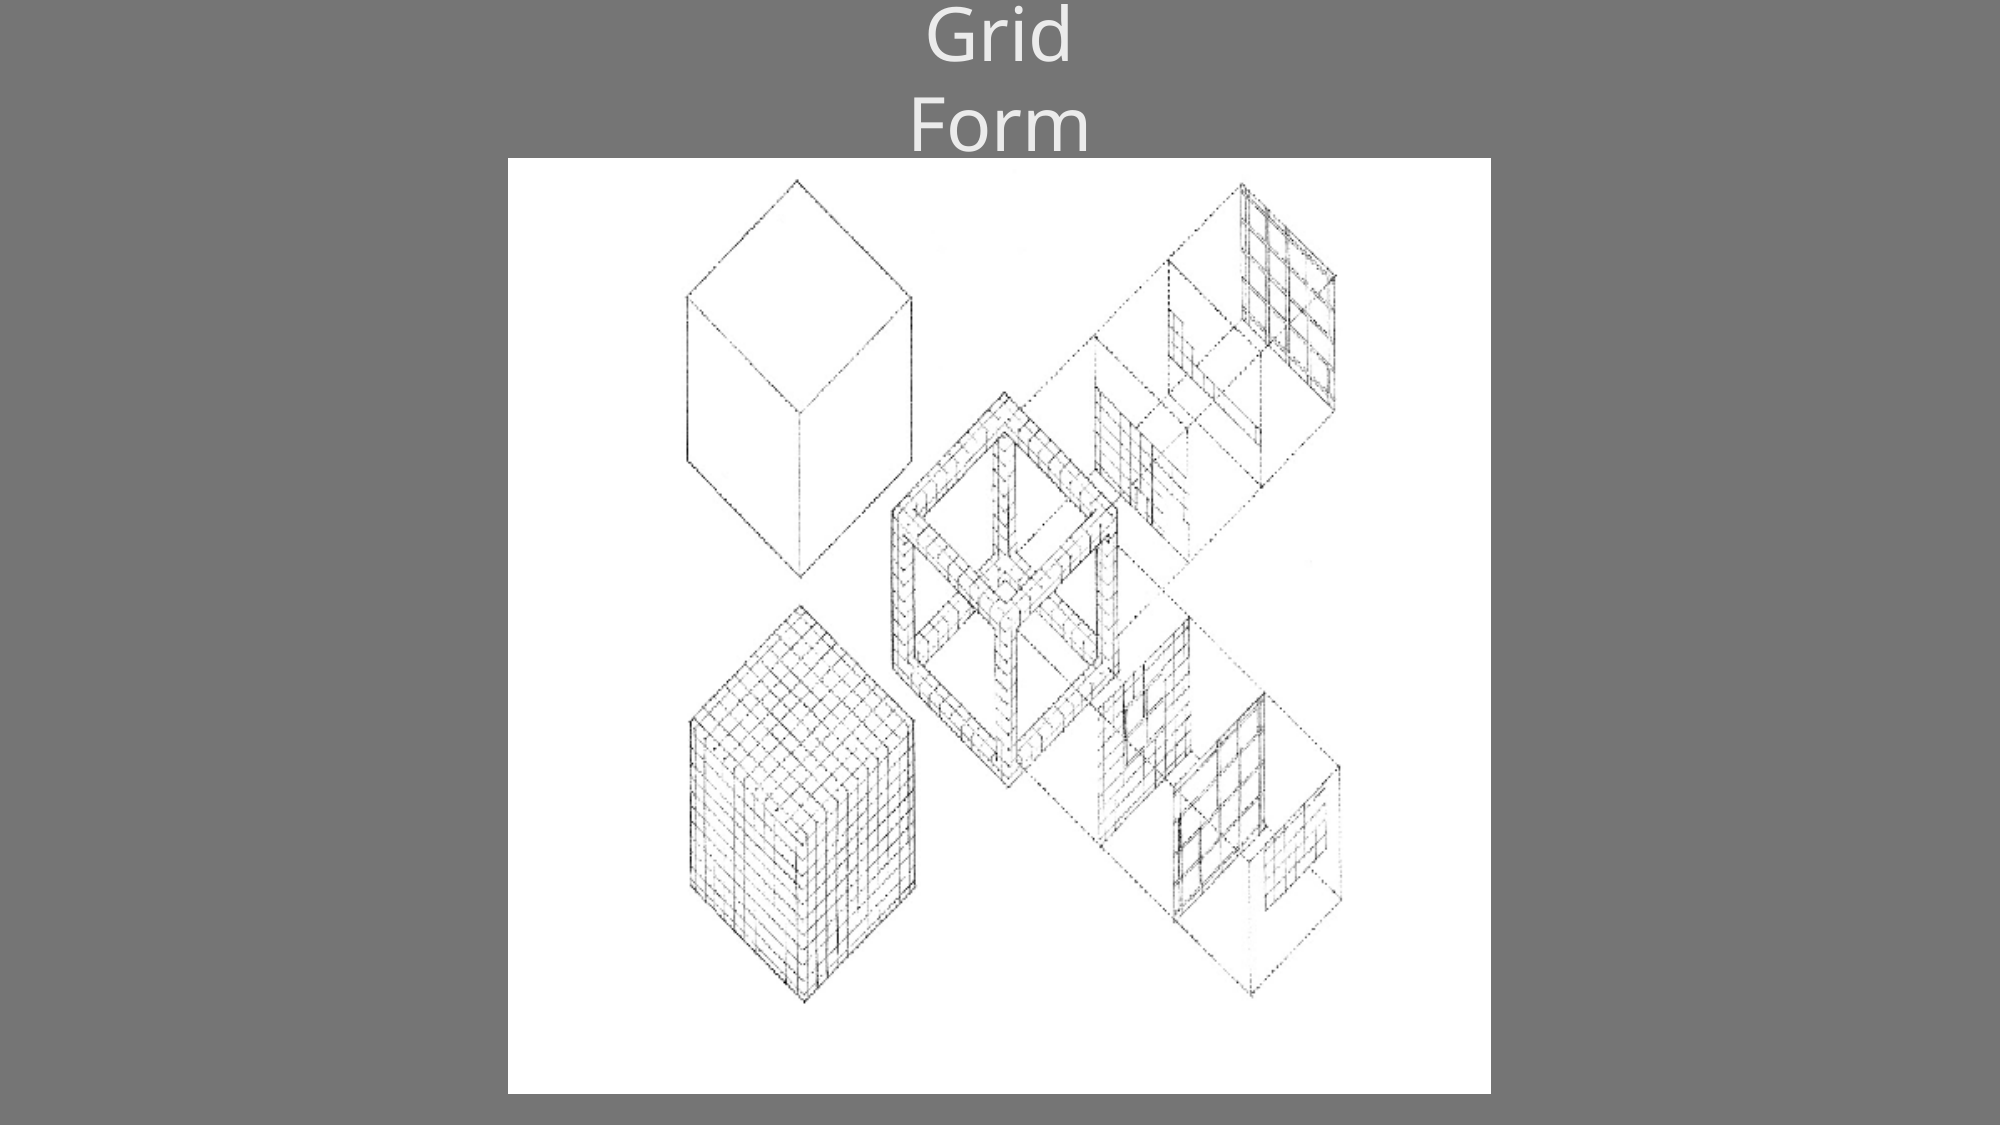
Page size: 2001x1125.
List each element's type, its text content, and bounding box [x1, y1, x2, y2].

title Grid Form [807, 18, 1193, 135]
picture [508, 158, 1492, 1094]
